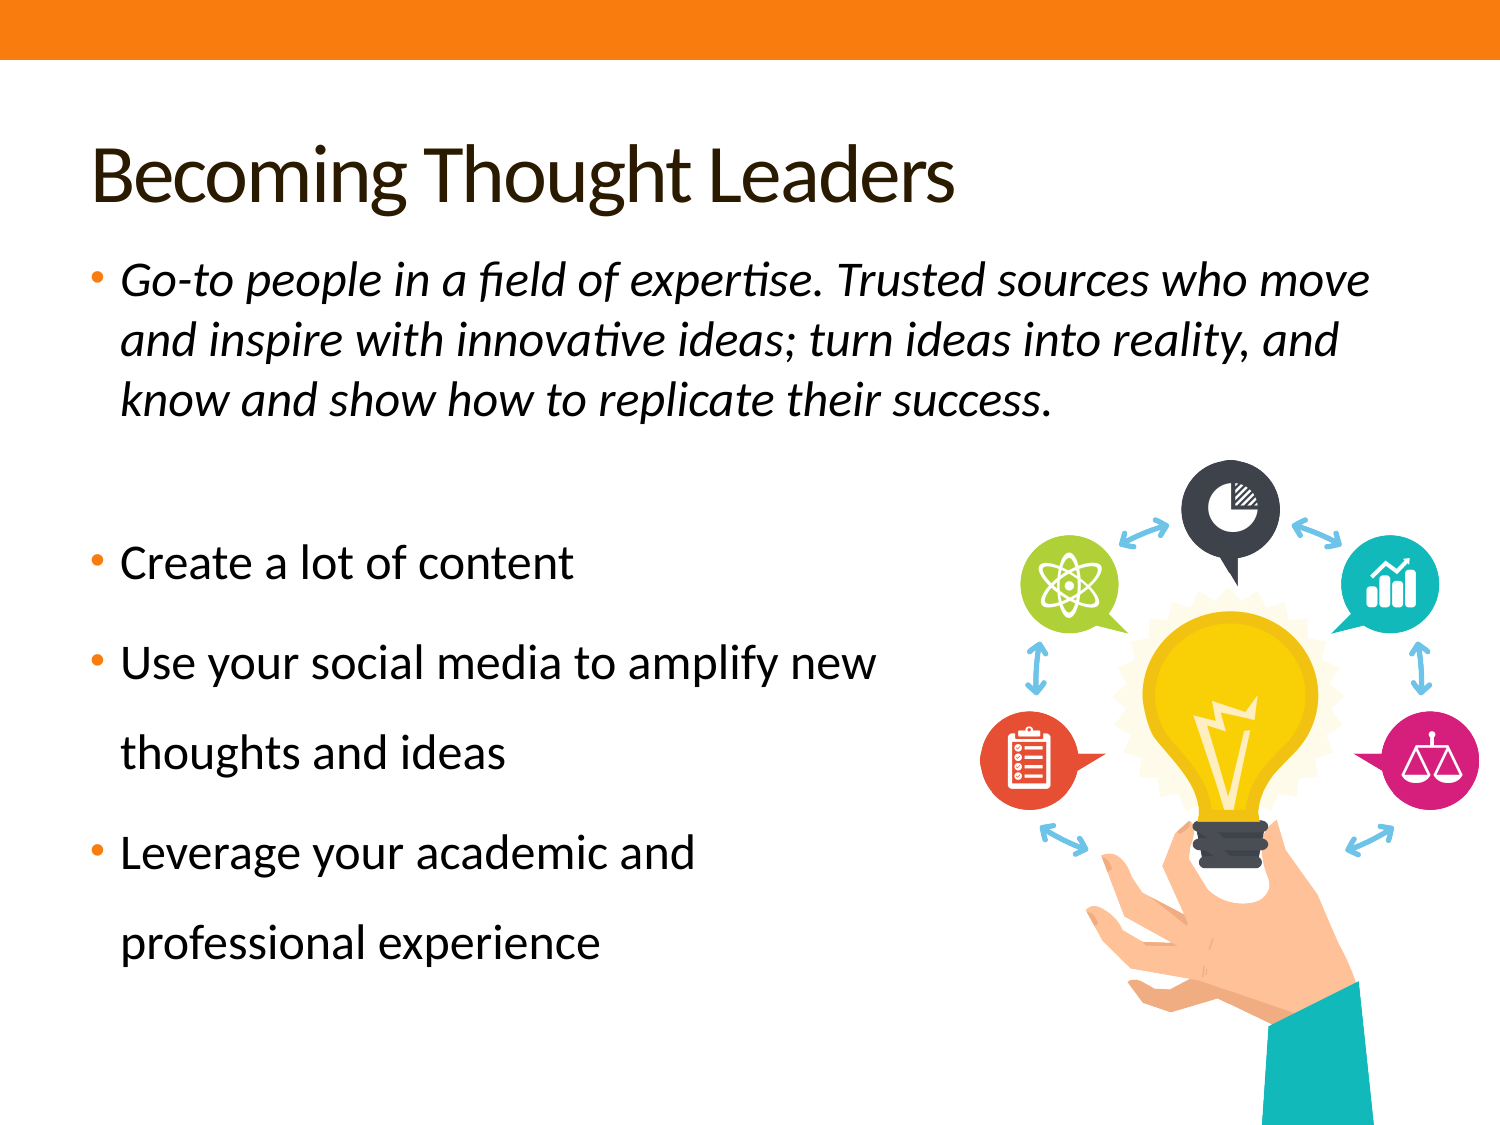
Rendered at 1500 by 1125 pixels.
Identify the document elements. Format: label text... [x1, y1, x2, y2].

list Go-to people in a field of expertise. Trusted sources who move and inspire with innovative ideas; turn ideas into reality, and know and show how to replicate their success. [75, 238, 1425, 711]
picture [980, 460, 1480, 1125]
title Becoming Thought Leaders [75, 87, 1425, 238]
text_box Create a lot of content Use your social media to amplify new thoughts and ideas Leverage your academic and professional experience [75, 492, 927, 1063]
